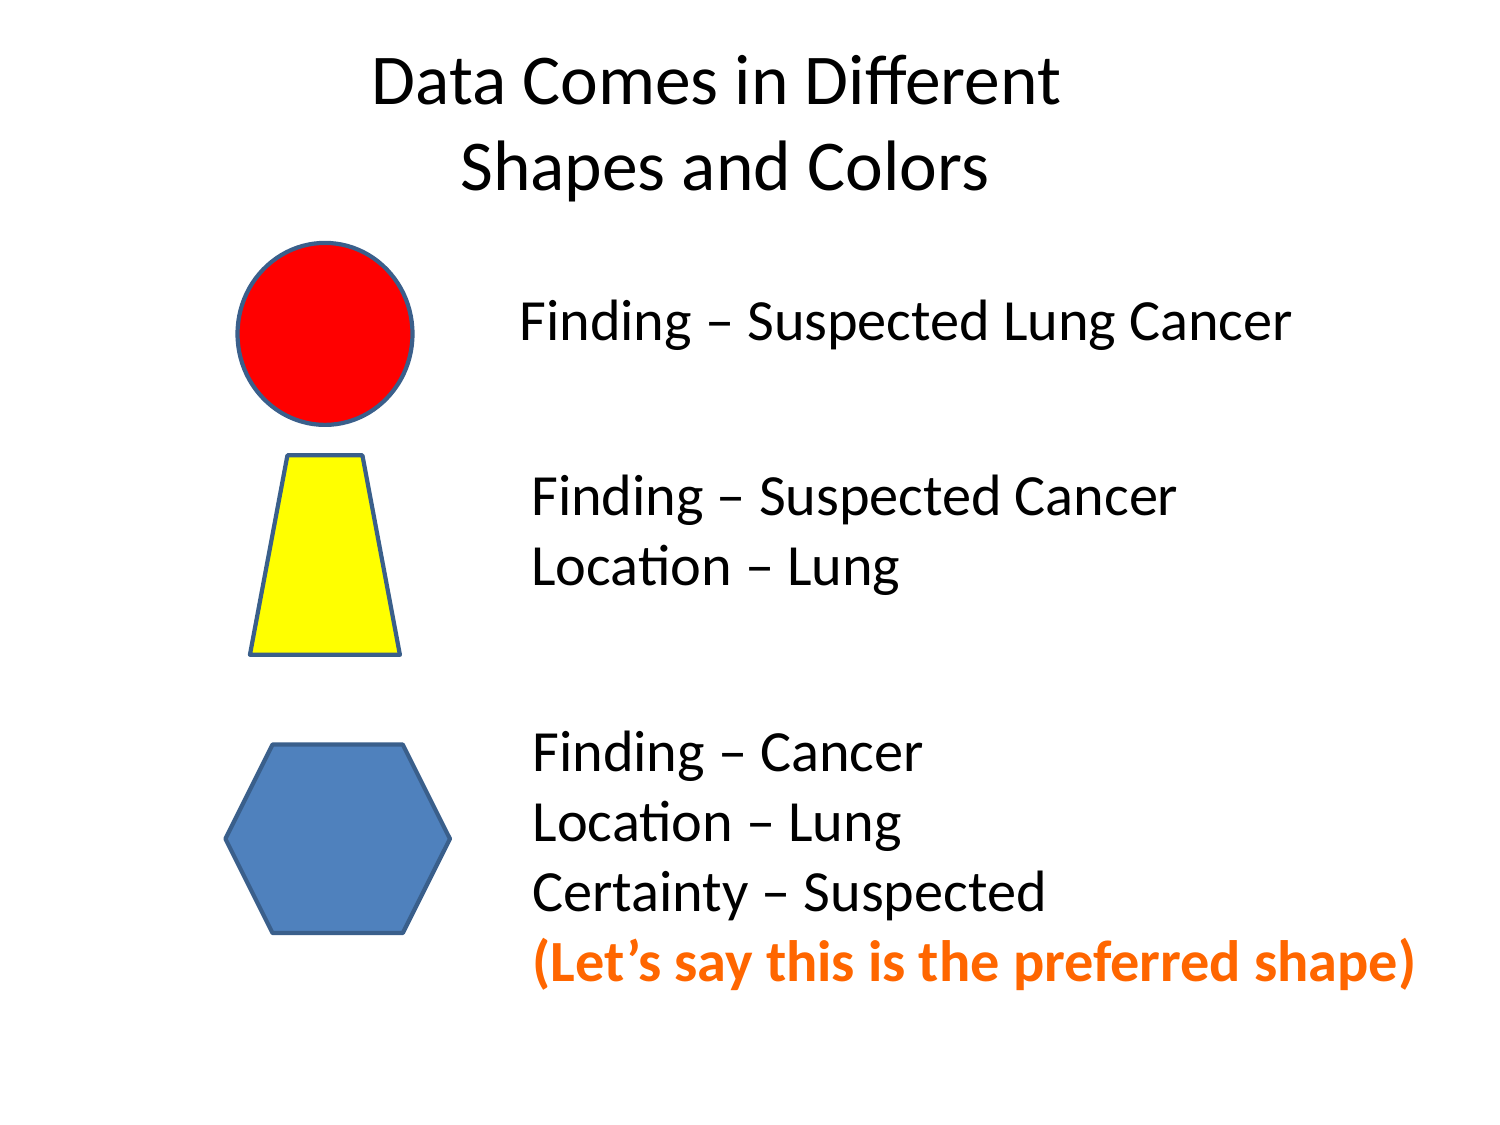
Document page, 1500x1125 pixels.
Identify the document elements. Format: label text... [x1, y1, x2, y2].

text_box Finding – Cancer Location – Lung Certainty – Suspected (Let’s say this is the preferred shape) [517, 705, 1446, 1001]
text_box [247, 453, 402, 657]
text_box Finding – Suspected Lung Cancer [504, 275, 1309, 360]
text_box [235, 240, 415, 427]
text_box [223, 742, 452, 936]
text_box Finding – Suspected Cancer Location – Lung [516, 449, 1194, 605]
title Data Comes in Different Shapes and Colors [50, 24, 1400, 213]
